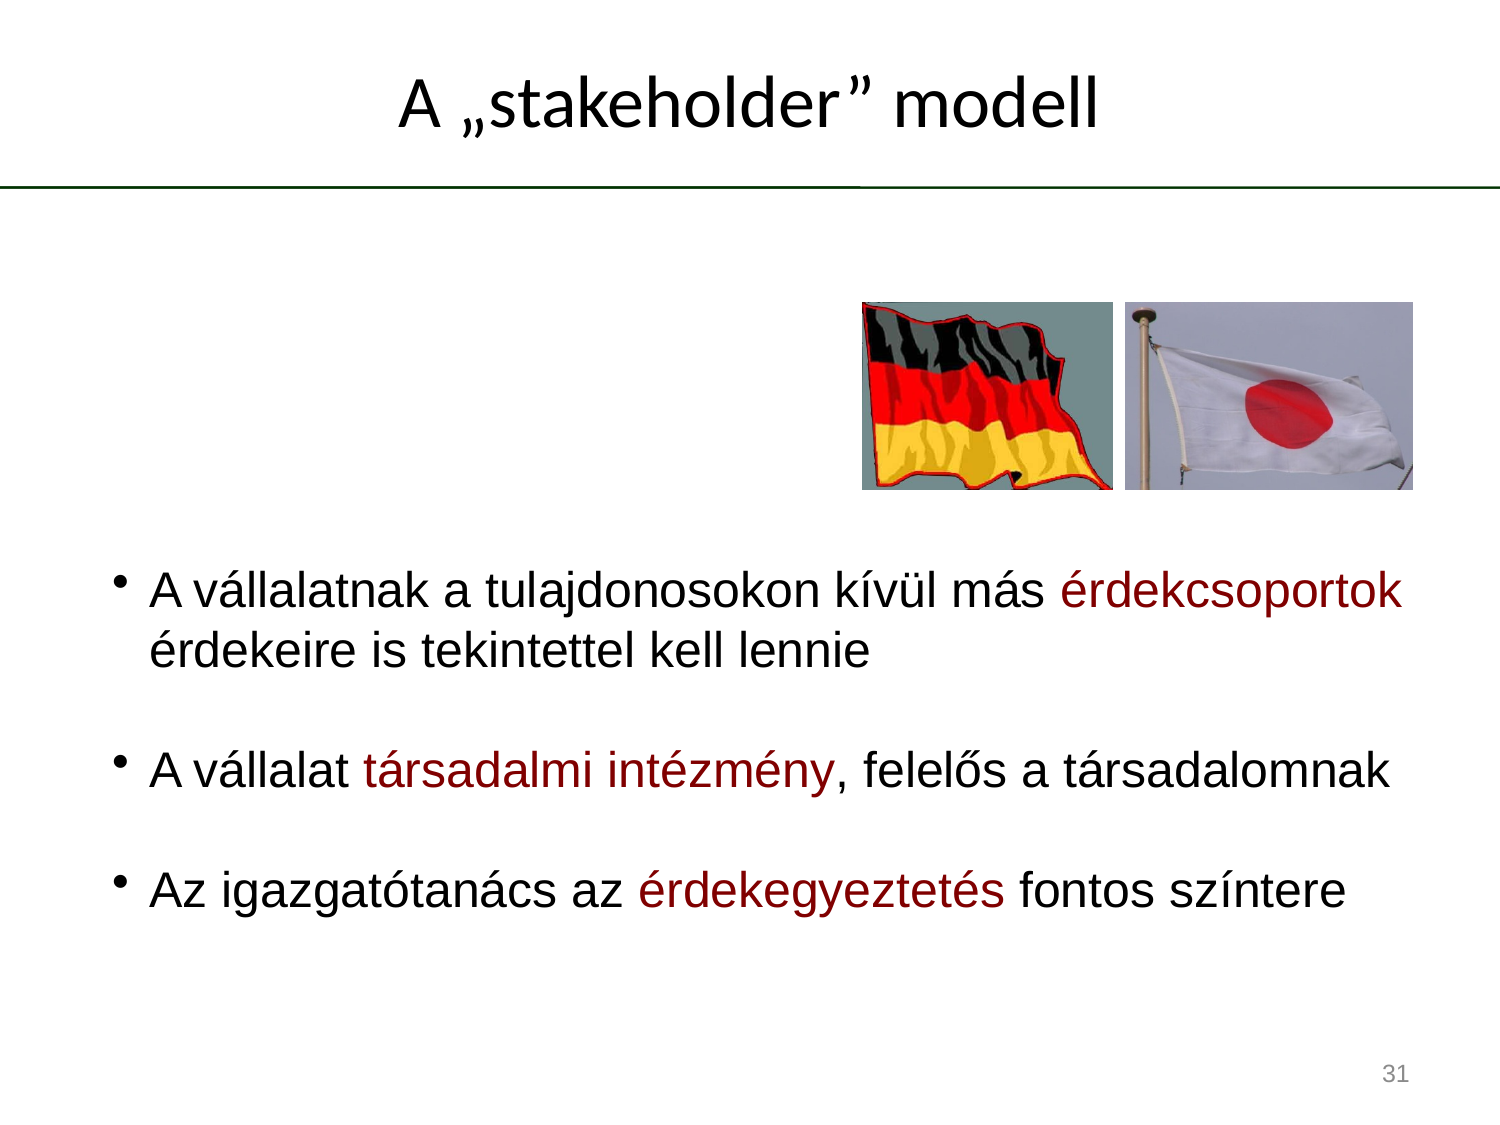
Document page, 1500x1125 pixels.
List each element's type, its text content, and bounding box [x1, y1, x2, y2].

picture [862, 302, 1113, 491]
picture [1124, 302, 1413, 491]
text_box A vállalatnak a tulajdonosokon kívül más érdekcsoportok érdekeire is tekintettel kell lennie A vállalat társadalmi intézmény, felelős a társadalomnak Az igazgatótanács az érdekegyeztetés fontos színtere [97, 550, 1438, 926]
title A „stakeholder” modell [75, 45, 1425, 150]
slide_number 31 [1074, 1042, 1425, 1103]
